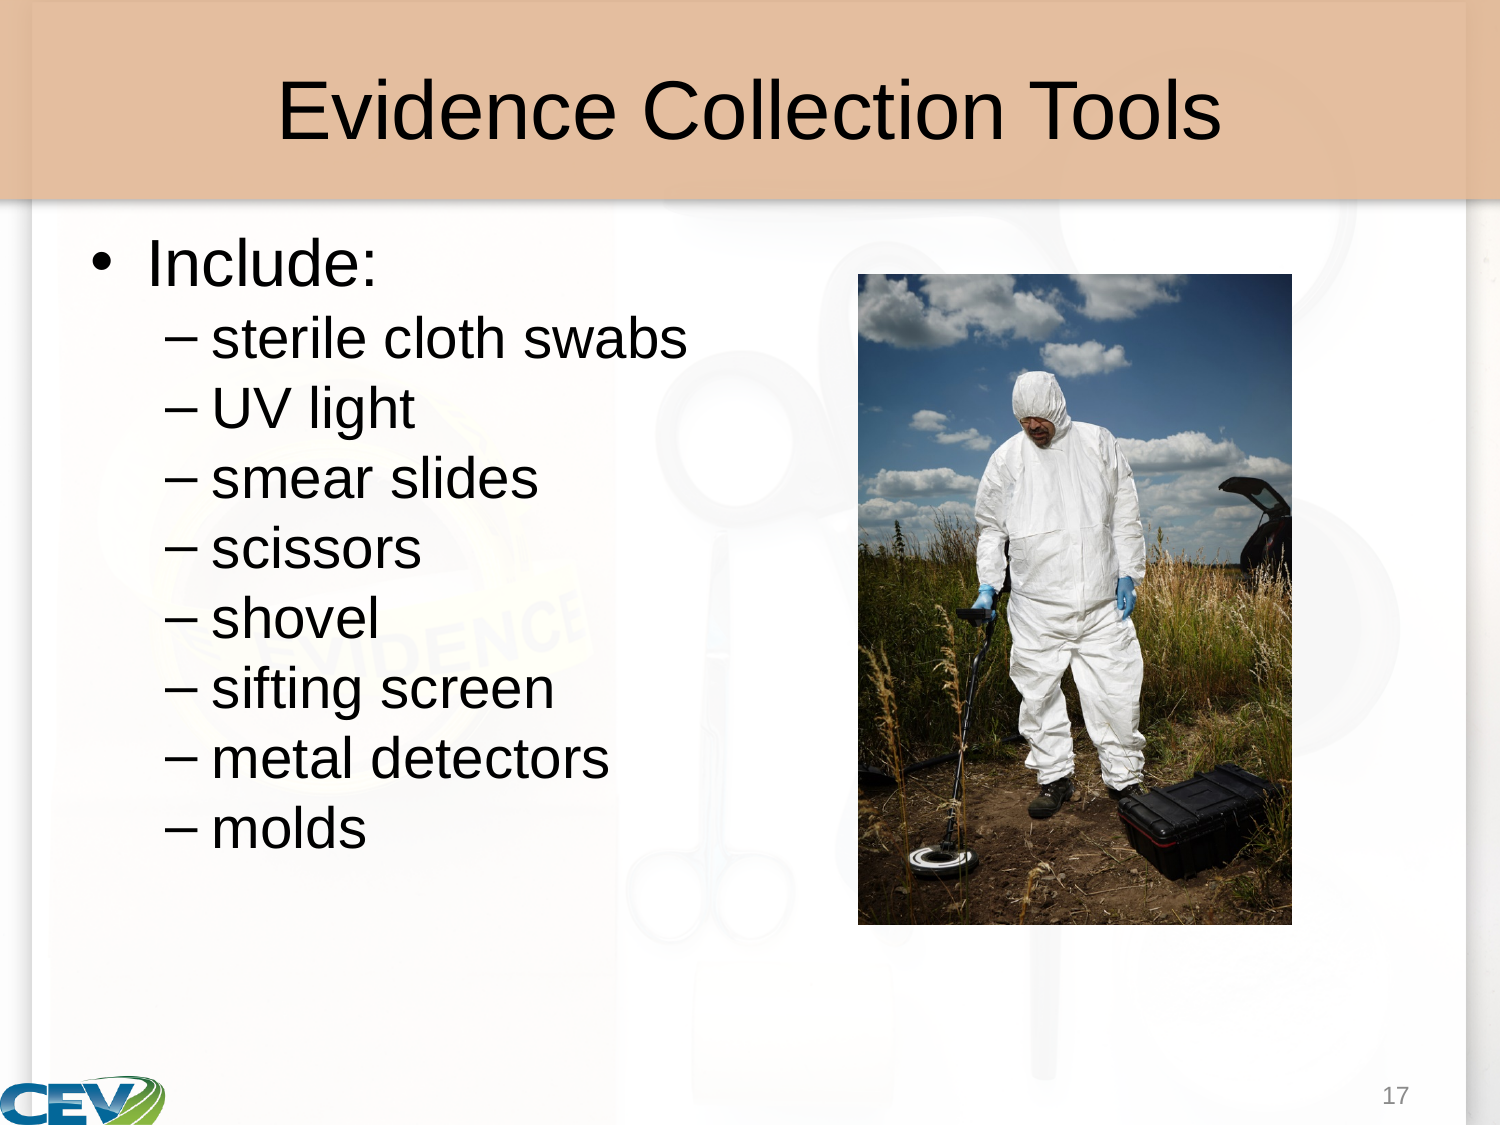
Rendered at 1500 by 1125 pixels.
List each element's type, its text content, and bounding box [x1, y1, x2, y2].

list Include: sterile cloth swabs UV light smear slides scissors shovel sifting screen metal detectors molds [75, 212, 1425, 1066]
picture [857, 274, 1292, 926]
picture [0, 0, 1500, 1125]
title Evidence Collection Tools [75, 12, 1425, 200]
slide_number 17 [1074, 1065, 1425, 1125]
